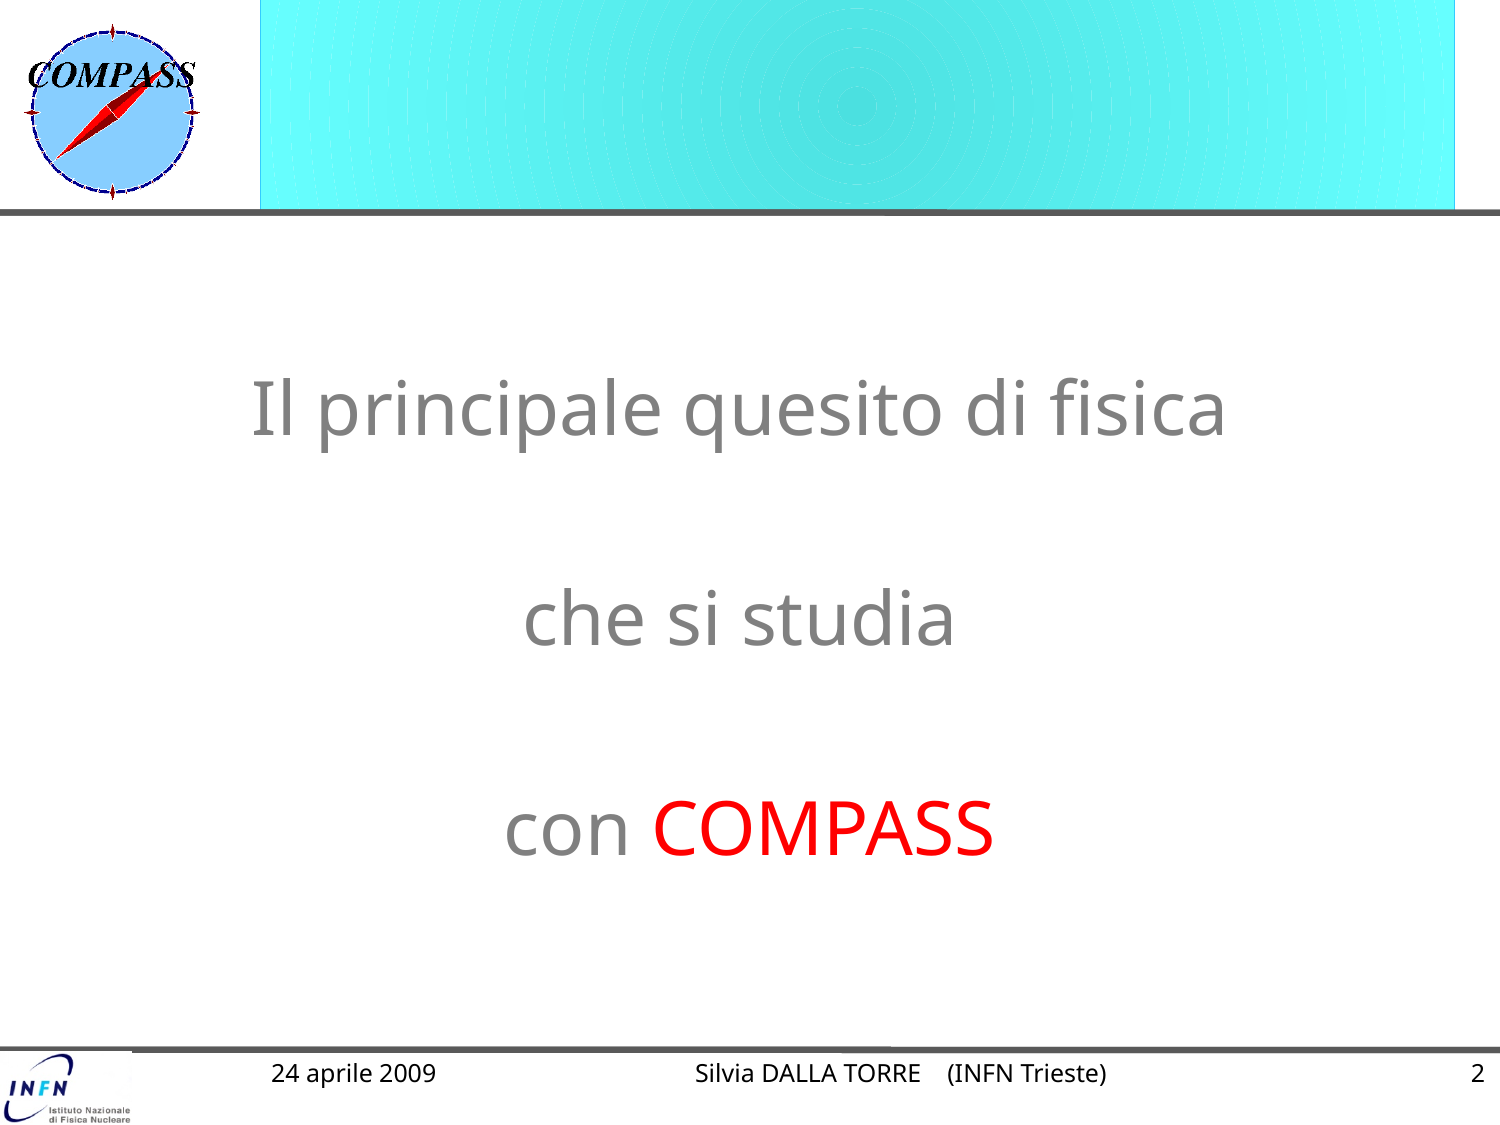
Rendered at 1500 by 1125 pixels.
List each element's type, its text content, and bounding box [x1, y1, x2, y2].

picture [24, 24, 200, 200]
picture [0, 1051, 132, 1125]
slide_number 2 [1295, 1049, 1500, 1125]
list Il principale quesito di fisica che si studia con COMPASS [112, 247, 1388, 1026]
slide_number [255, 1049, 568, 1125]
footer Silvia DALLA TORRE (INFN Trieste) [568, 1049, 1234, 1125]
